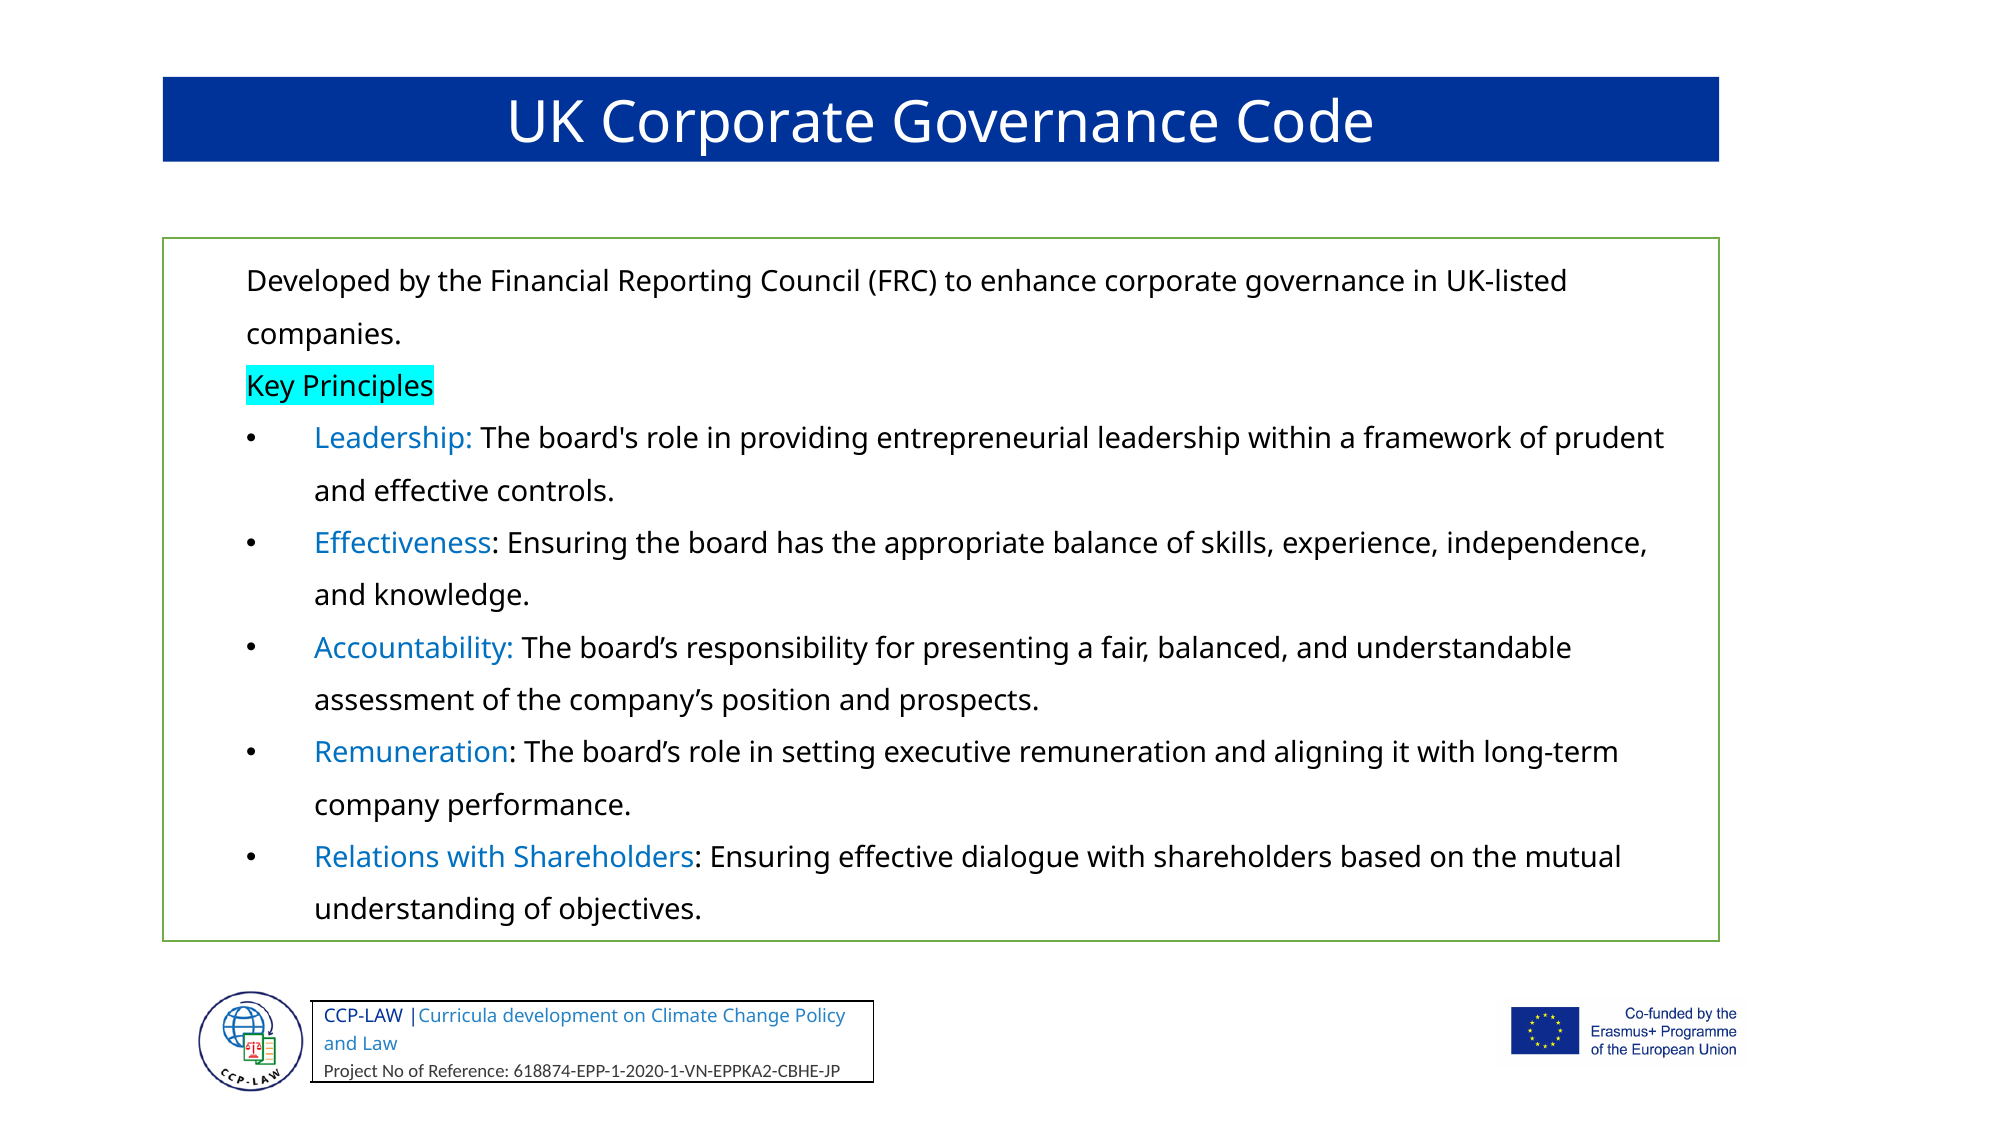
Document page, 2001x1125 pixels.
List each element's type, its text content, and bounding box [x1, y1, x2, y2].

text_box Developed by the Financial Reporting Council (FRC) to enhance corporate governance in UK-listed companies. Key Principles Leadership: The board's role in providing entrepreneurial leadership within a framework of prudent and effective controls. Effectiveness: Ensuring the board has the appropriate balance of skills, experience, independence, and knowledge. Accountability: The board’s responsibility for presenting a fair, balanced, and understandable assessment of the company’s position and prospects. Remuneration: The board’s role in setting executive remuneration and aligning it with long-term company performance. Relations with Shareholders: Ensuring effective dialogue with shareholders based on the mutual understanding of objectives. [162, 237, 1720, 942]
picture [1497, 997, 1748, 1068]
picture [195, 984, 310, 1095]
text_box UK Corporate Governance Code [162, 76, 1720, 162]
